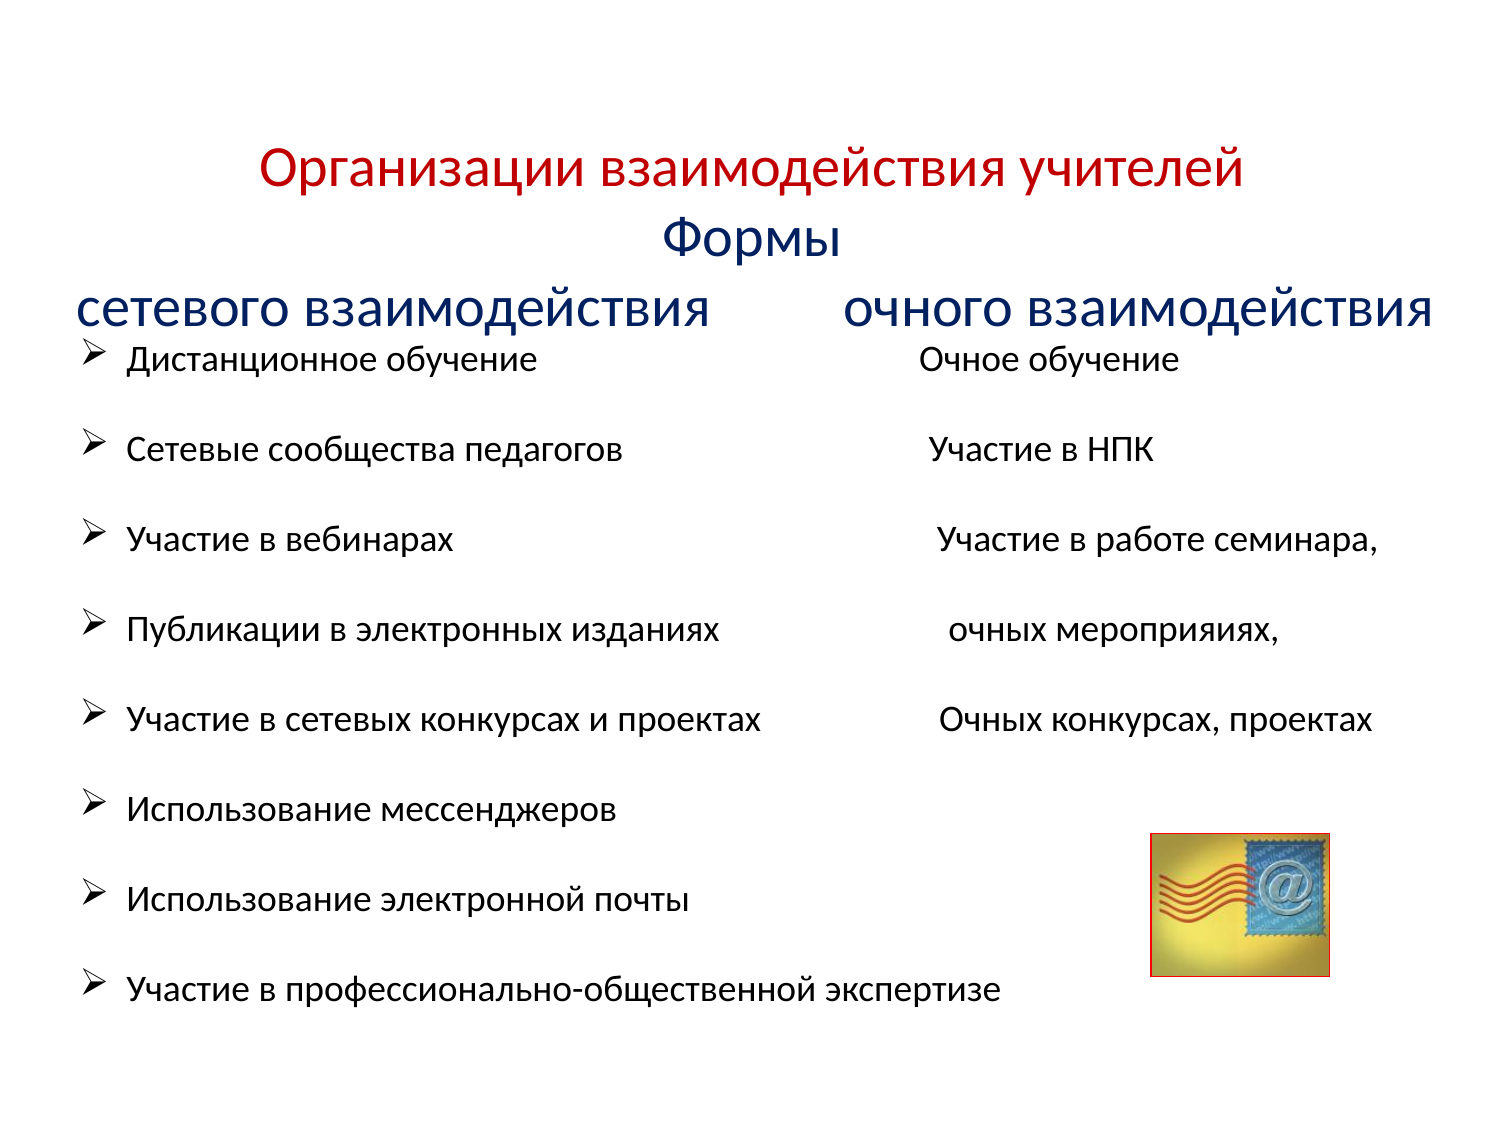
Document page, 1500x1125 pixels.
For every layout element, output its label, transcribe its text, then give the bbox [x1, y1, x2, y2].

text_box Дистанционное обучение Очное обучение Сетевые сообщества педагогов Участие в НПК Участие в вебинарах Участие в работе семинара, Публикации в электронных изданиях очных мероприяиях, Участие в сетевых конкурсах и проектах Очных конкурсах, проектах Использование мессенджеров Использование электронной почты Участие в профессионально-общественной экспертизе [64, 326, 1424, 1125]
text_box Организации взаимодействия учителей Формы сетевого взаимодействия очного взаимодействия [62, 120, 1456, 346]
picture [1151, 833, 1329, 977]
